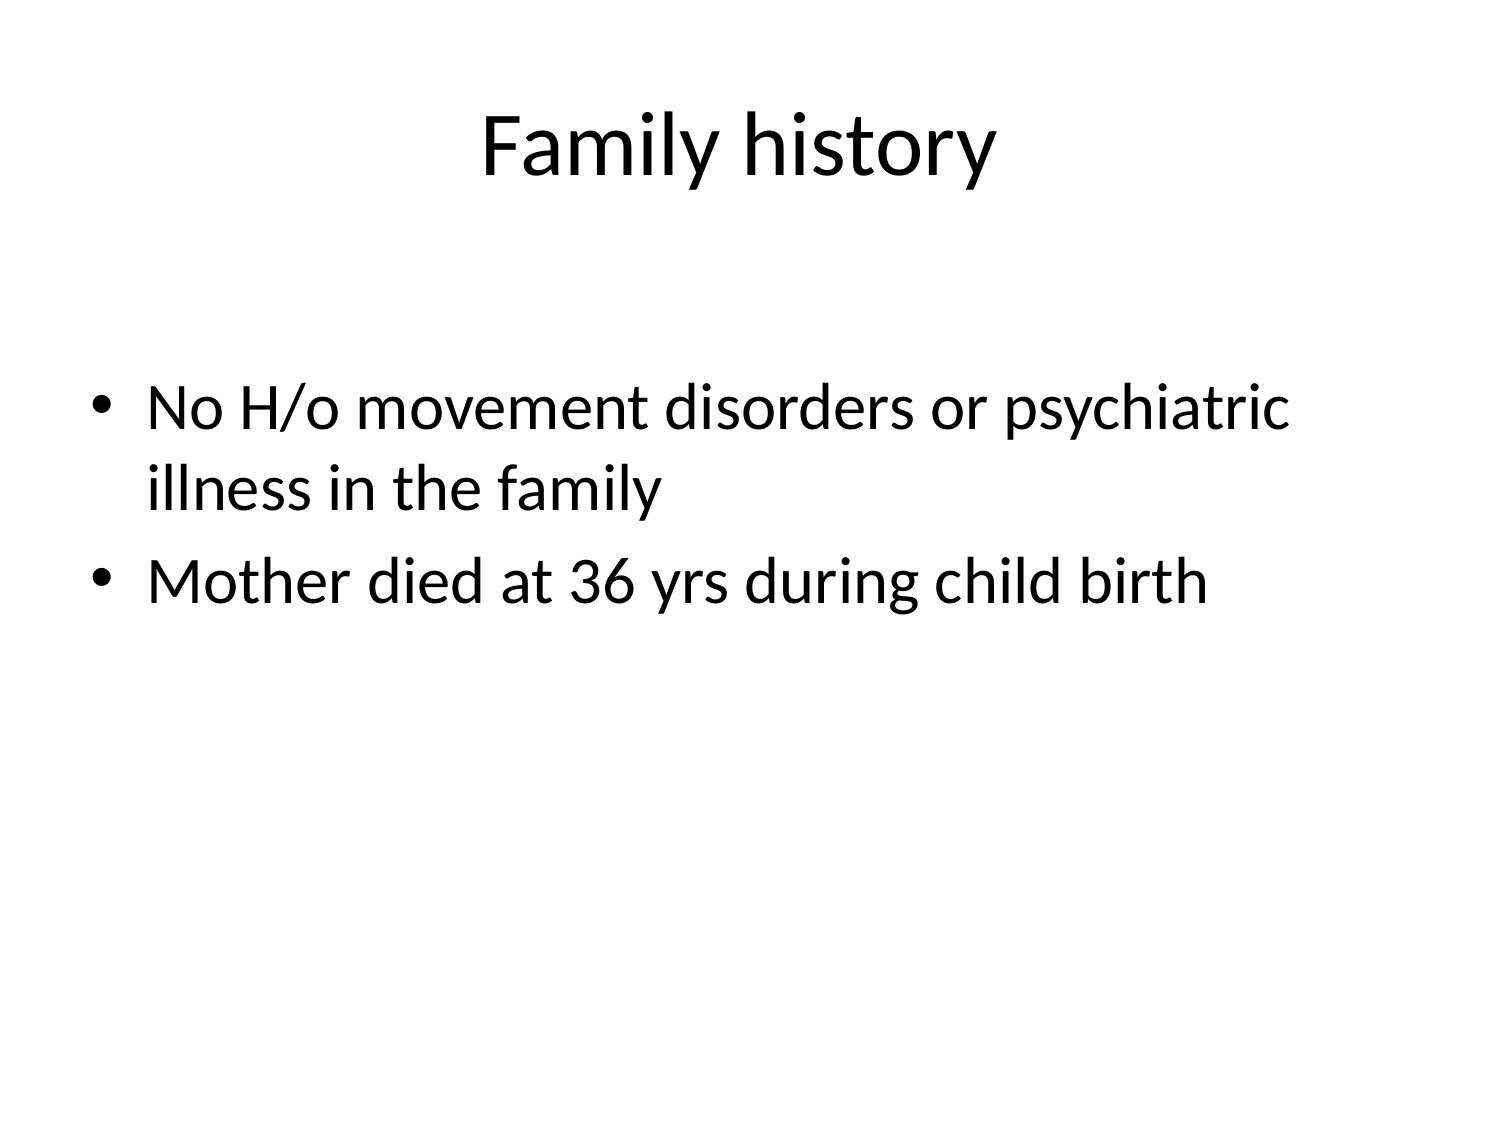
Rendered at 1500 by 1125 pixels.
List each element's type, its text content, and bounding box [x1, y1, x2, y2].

title Family history [75, 45, 1425, 233]
list No H/o movement disorders or psychiatric illness in the family Mother died at 36 yrs during child birth [75, 262, 1425, 1005]
